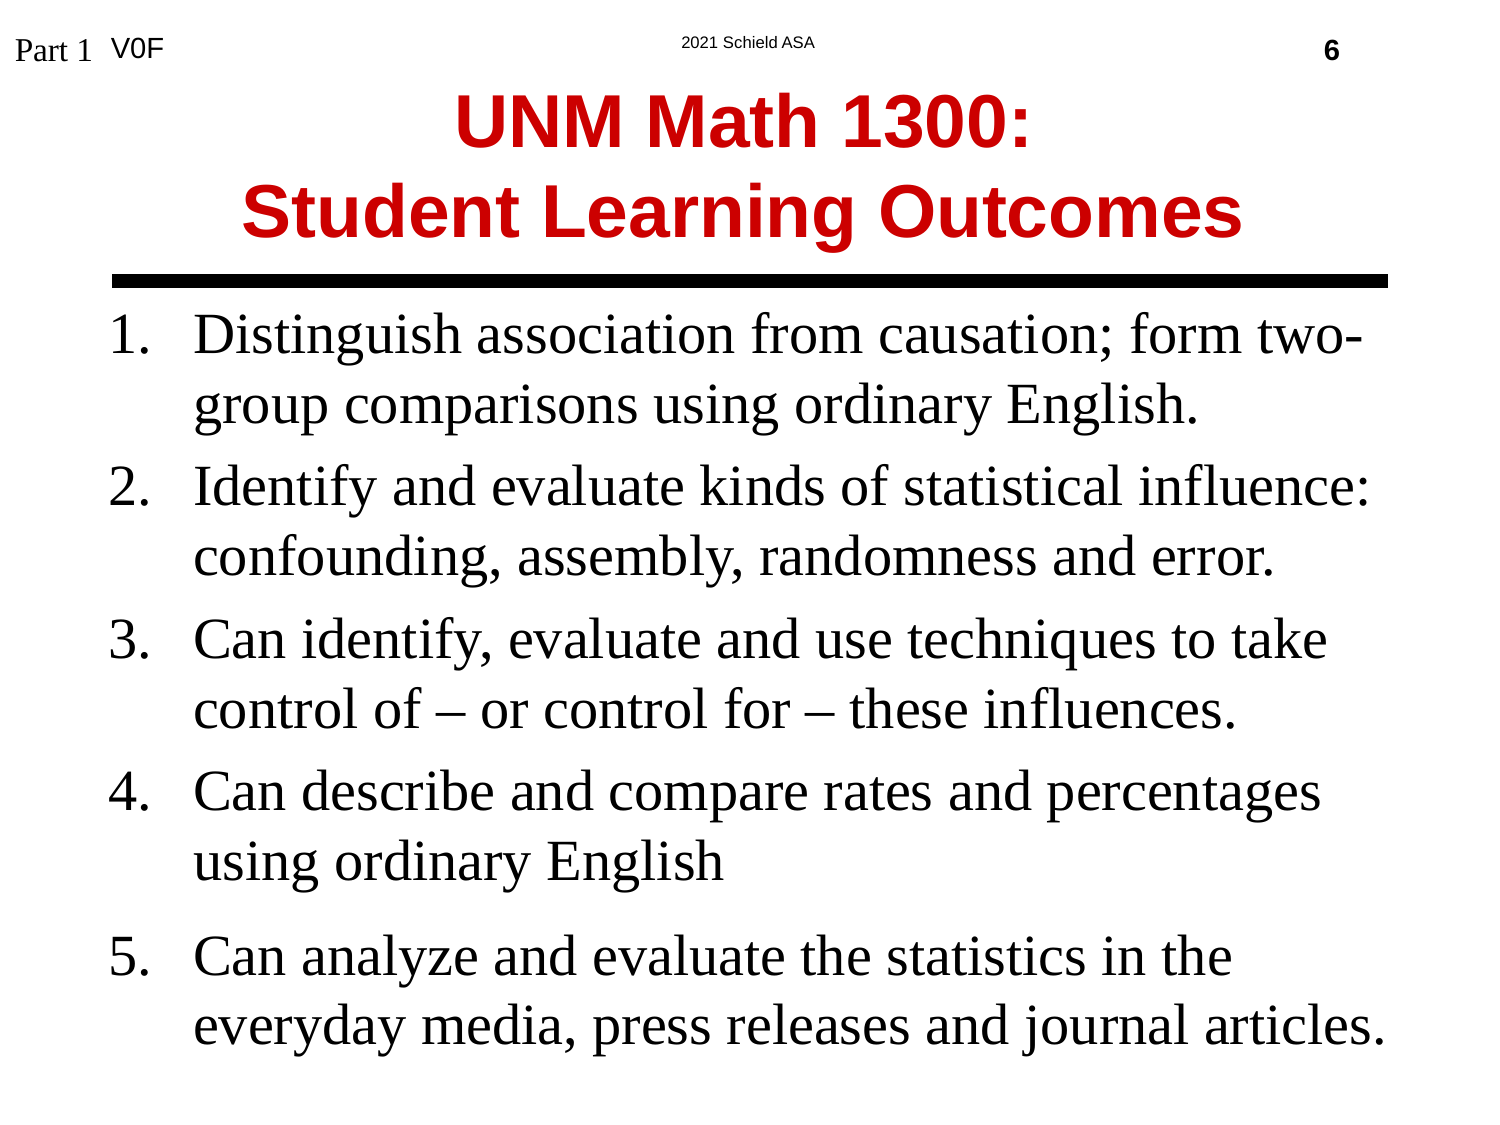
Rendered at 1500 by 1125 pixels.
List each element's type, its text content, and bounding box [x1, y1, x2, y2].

text_box Part 1 [0, 28, 184, 75]
title UNM Math 1300: Student Learning Outcomes [108, 75, 1379, 250]
slide_number 6 [1281, 23, 1383, 81]
list Distinguish association from causation; form two-group comparisons using ordinary English. Identify and evaluate kinds of statistical influence: confounding, assembly, randomness and error. Can identify, evaluate and use techniques to take control of – or control for – these influences. Can describe and compare rates and percentages using ordinary English Can analyze and evaluate the statistics in the everyday media, press releases and journal articles. [93, 287, 1407, 1094]
